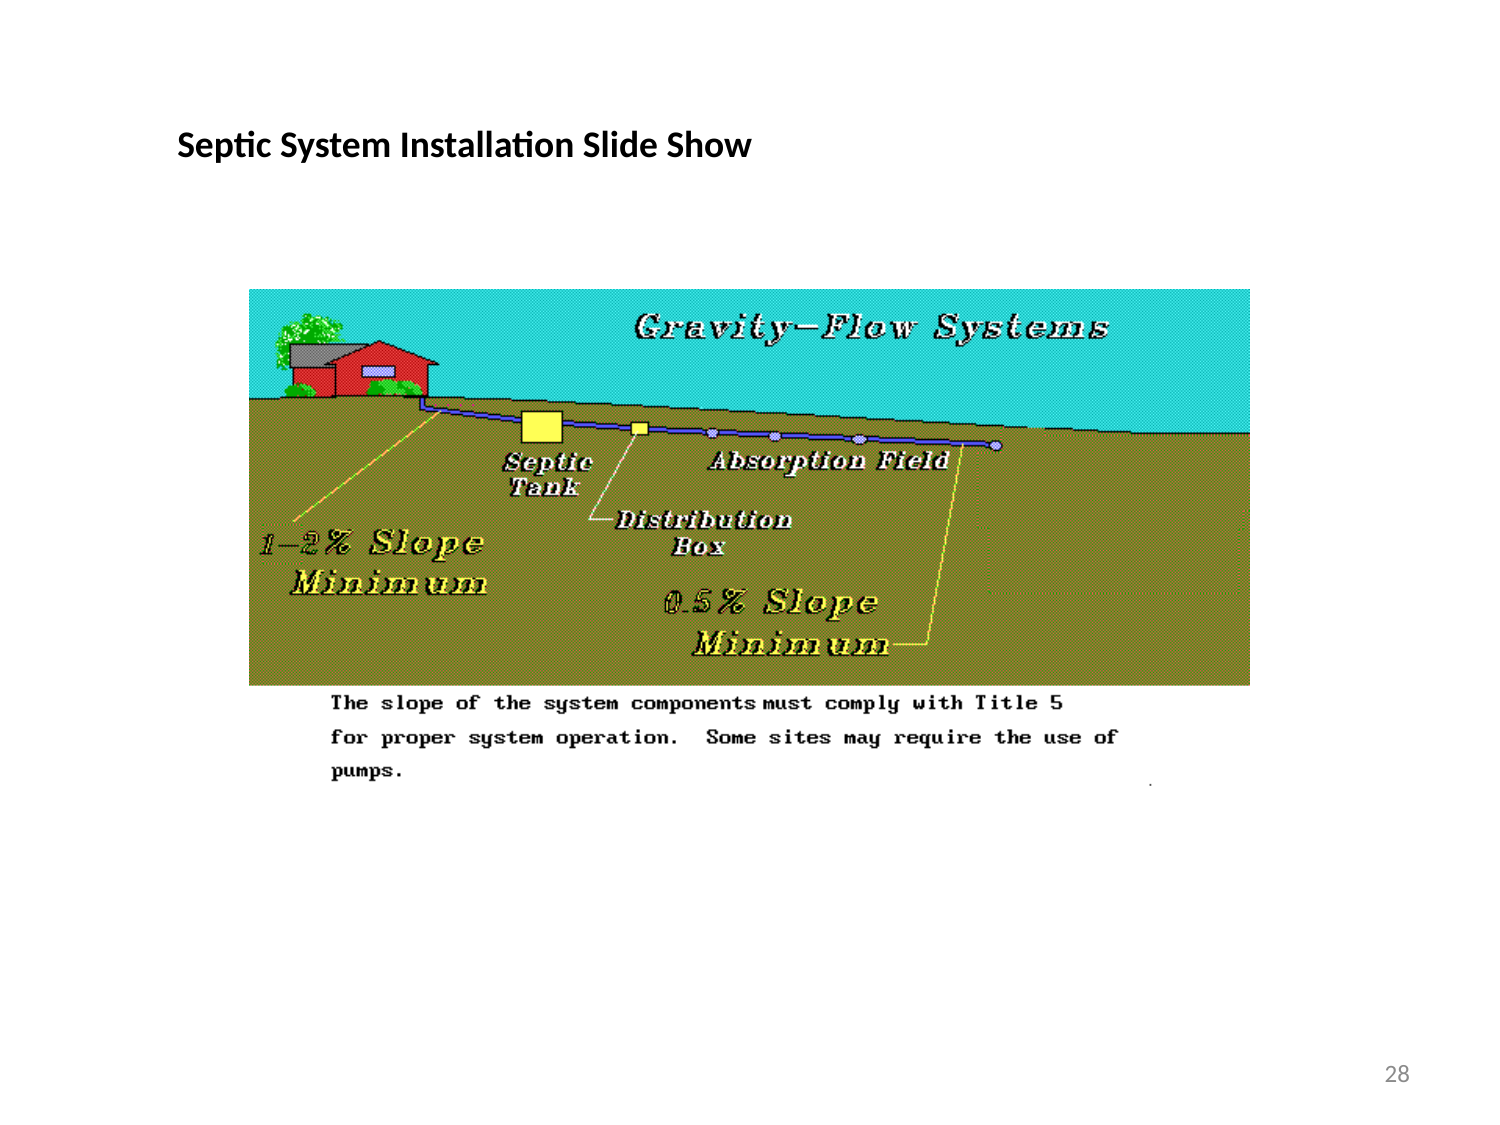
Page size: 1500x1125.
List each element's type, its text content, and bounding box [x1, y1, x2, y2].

picture [249, 288, 1251, 837]
slide_number 28 [1074, 1042, 1425, 1103]
text_box Septic System Installation Slide Show [162, 112, 1350, 173]
